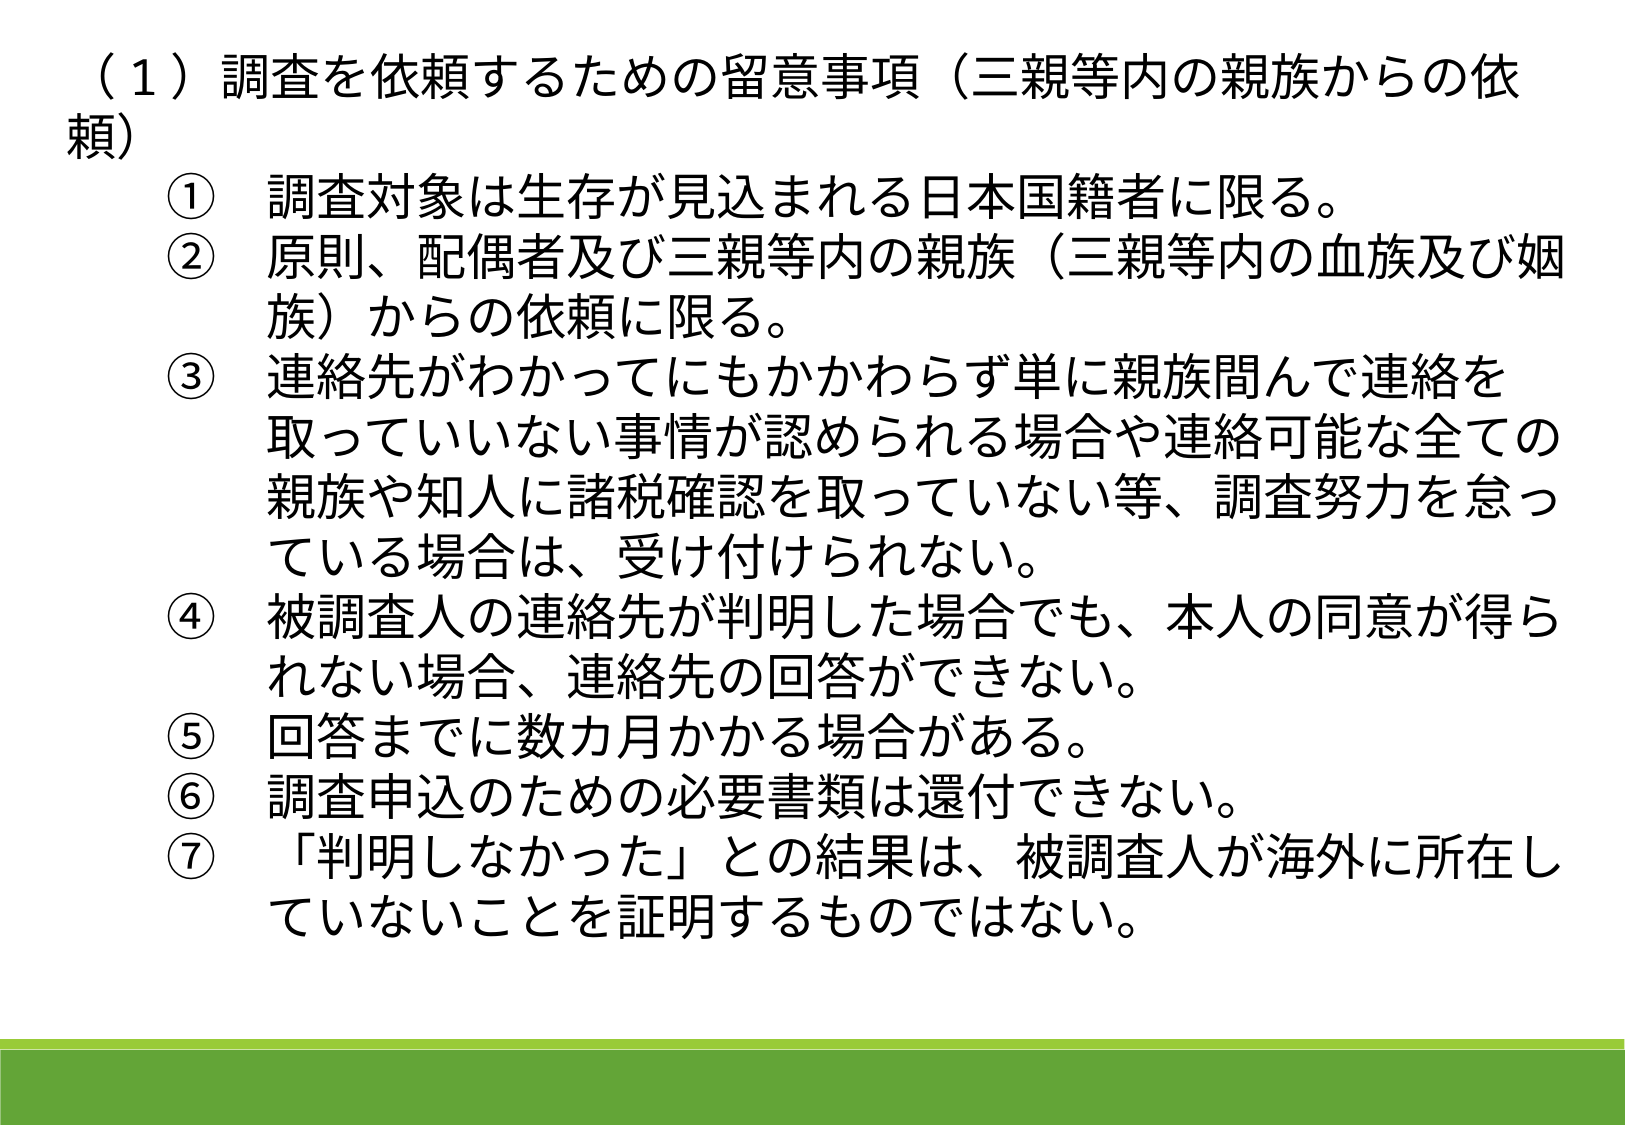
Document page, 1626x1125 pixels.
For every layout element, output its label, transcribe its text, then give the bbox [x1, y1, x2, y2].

text_box （1）調査を依頼するための留意事項（三親等内の親族からの依頼） ① 調査対象は生存が見込まれる日本国籍者に限る。 ② 原則、配偶者及び三親等内の親族（三親等内の血族及び姻 族）からの依頼に限る。 ③ 連絡先がわかってにもかかわらず単に親族間んで連絡を 取っていいない事情が認められる場合や連絡可能な全ての 親族や知人に諸税確認を取っていない等、調査努力を怠っ ている場合は、受け付けられない。 ④ 被調査人の連絡先が判明した場合でも、本人の同意が得ら れない場合、連絡先の回答ができない。 ⑤ 回答までに数カ月かかる場合がある。 ⑥ 調査申込のための必要書類は還付できない。 ⑦ 「判明しなかった」との結果は、被調査人が海外に所在し ていないことを証明するものではない。 [51, 38, 1615, 953]
